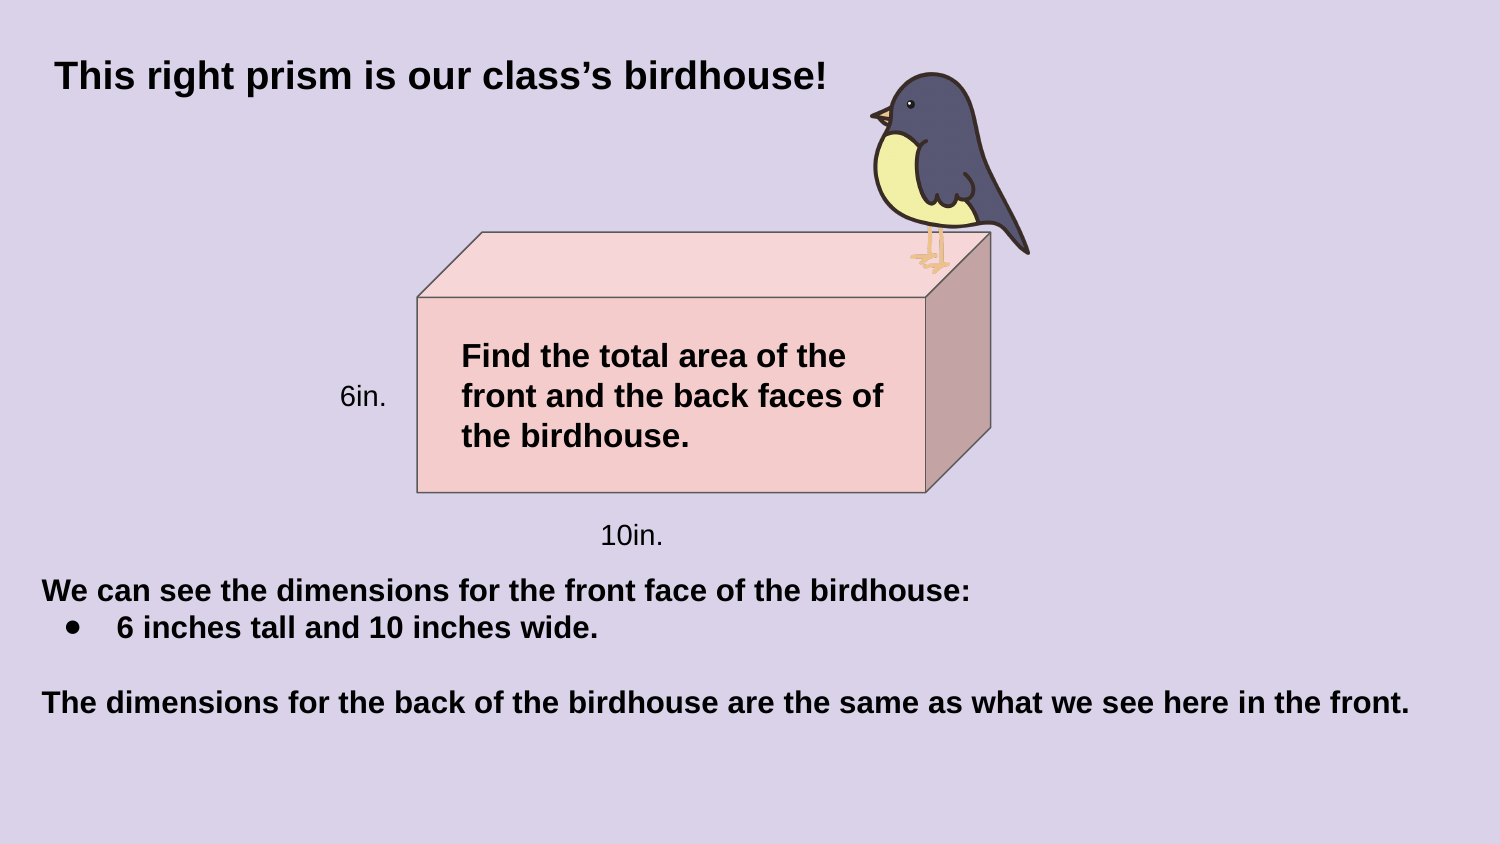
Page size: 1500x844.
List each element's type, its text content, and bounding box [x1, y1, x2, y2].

text_box 10in. [585, 501, 703, 554]
text_box This right prism is our class’s birdhouse! [39, 35, 883, 183]
text_box [417, 232, 991, 493]
text_box 6in. [324, 362, 417, 428]
text_box Find the total area of the front and the back faces of the birdhouse. [446, 319, 901, 470]
picture [870, 72, 1030, 275]
text_box We can see the dimensions for the front face of the birdhouse: 6 inches tall and 10 inches wide. The dimensions for the back of the birdhouse are the same as what we see here in the front. [26, 554, 1474, 735]
